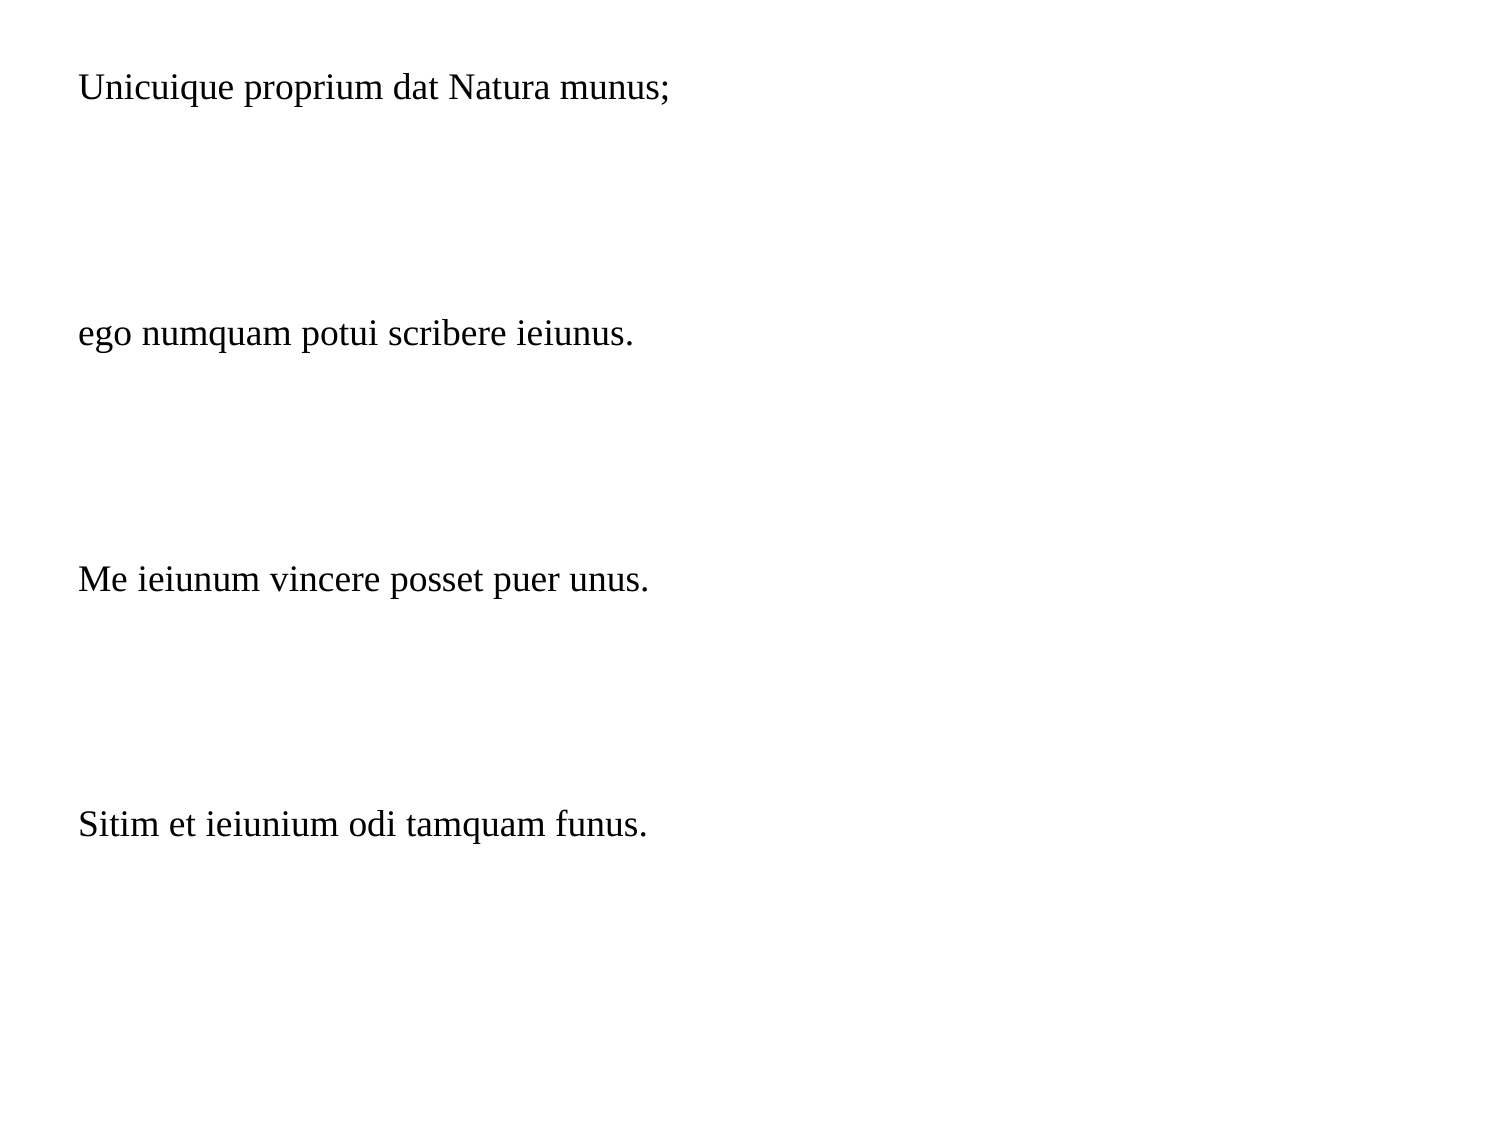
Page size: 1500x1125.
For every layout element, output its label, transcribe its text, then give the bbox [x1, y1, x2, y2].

table_header Unicuique proprium dat Natura munus; [63, 59, 835, 305]
table_cell ego numquam potui scribere ieiunus. [63, 305, 835, 550]
table_cell Sitim et ieiunium odi tamquam funus. [63, 796, 835, 1042]
table_cell Me ieiunum vincere posset puer unus. [63, 550, 835, 796]
